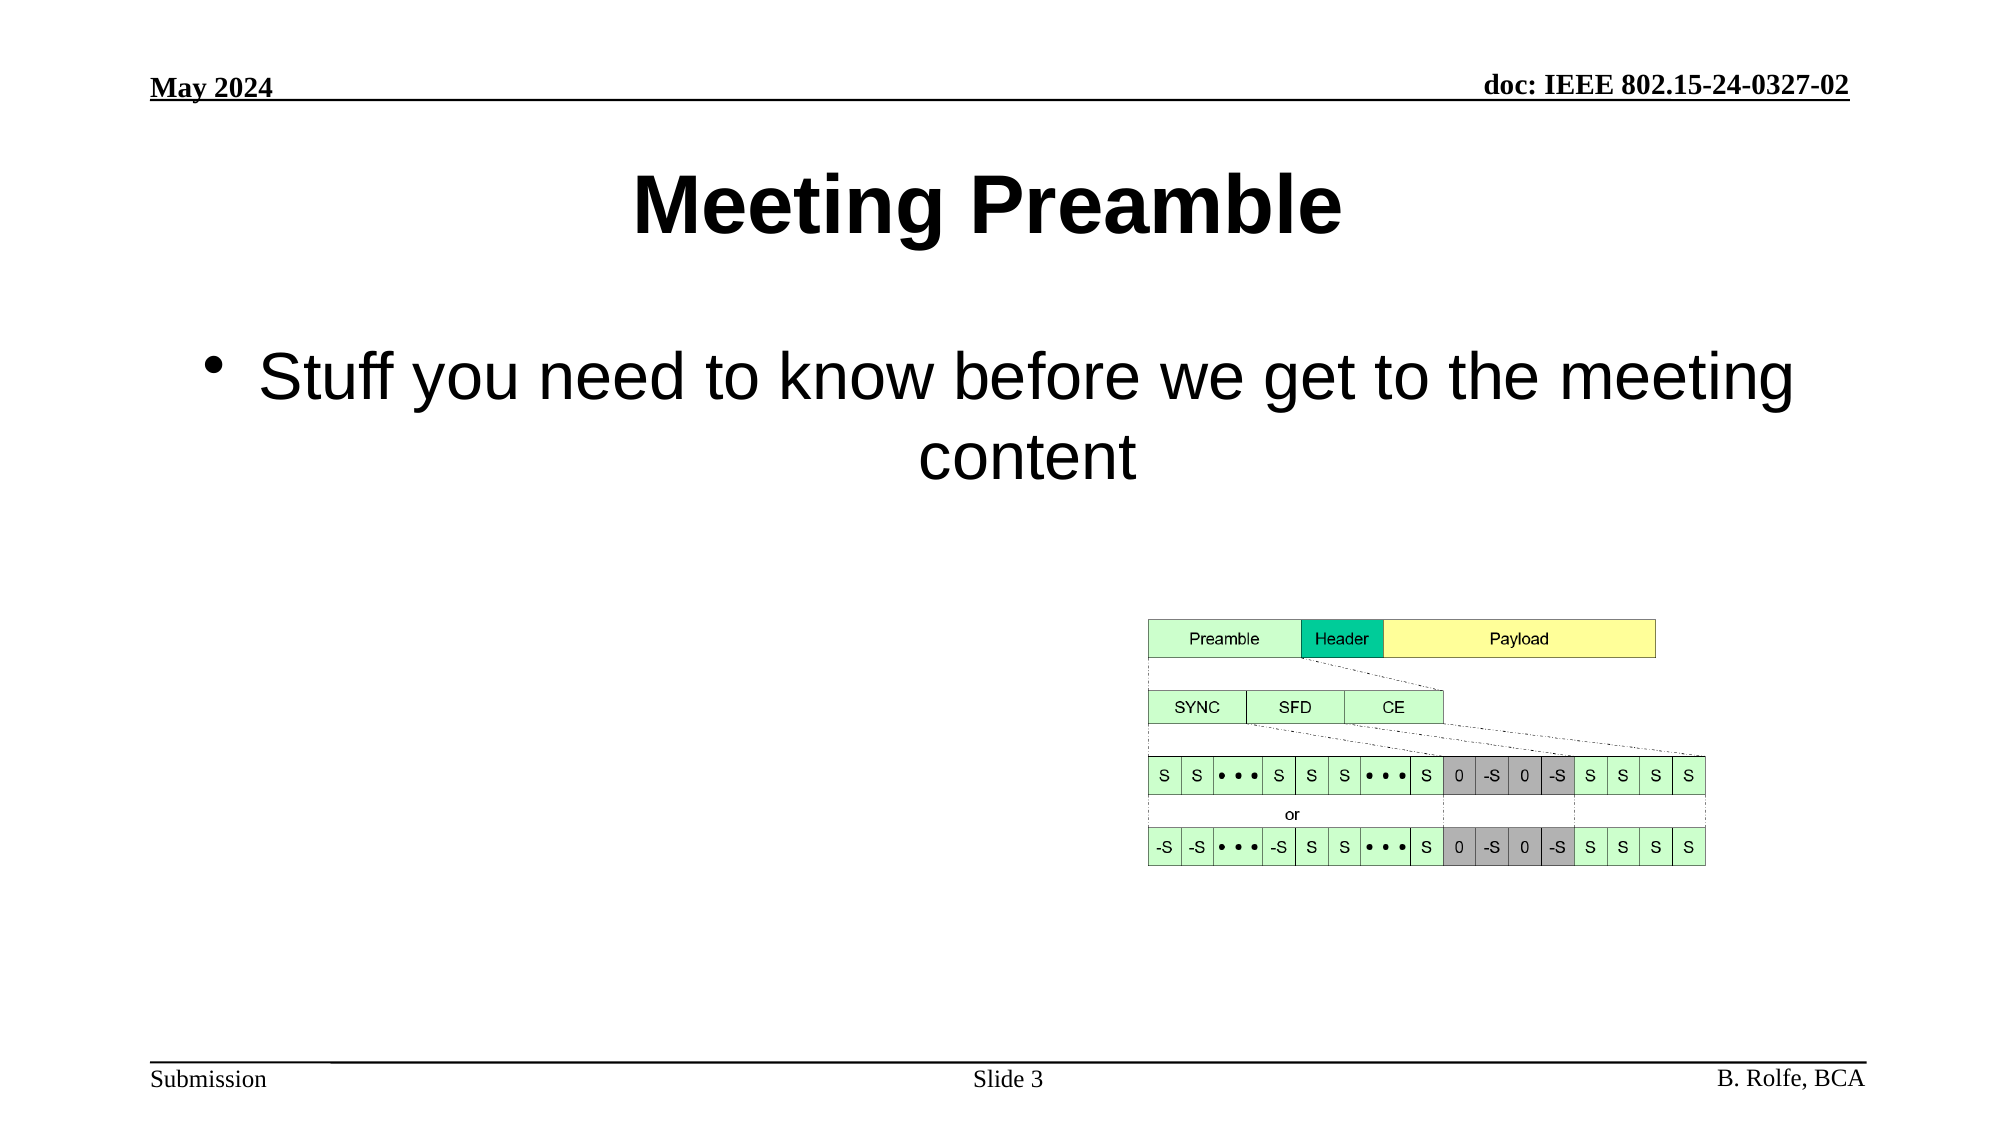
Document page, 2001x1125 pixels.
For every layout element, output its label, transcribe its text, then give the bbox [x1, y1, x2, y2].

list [1099, 600, 1725, 888]
title Meeting Preamble [150, 112, 1850, 288]
list Stuff you need to know before we get to the meeting content [150, 324, 1850, 575]
slide_number Slide 3 [964, 1062, 1053, 1093]
